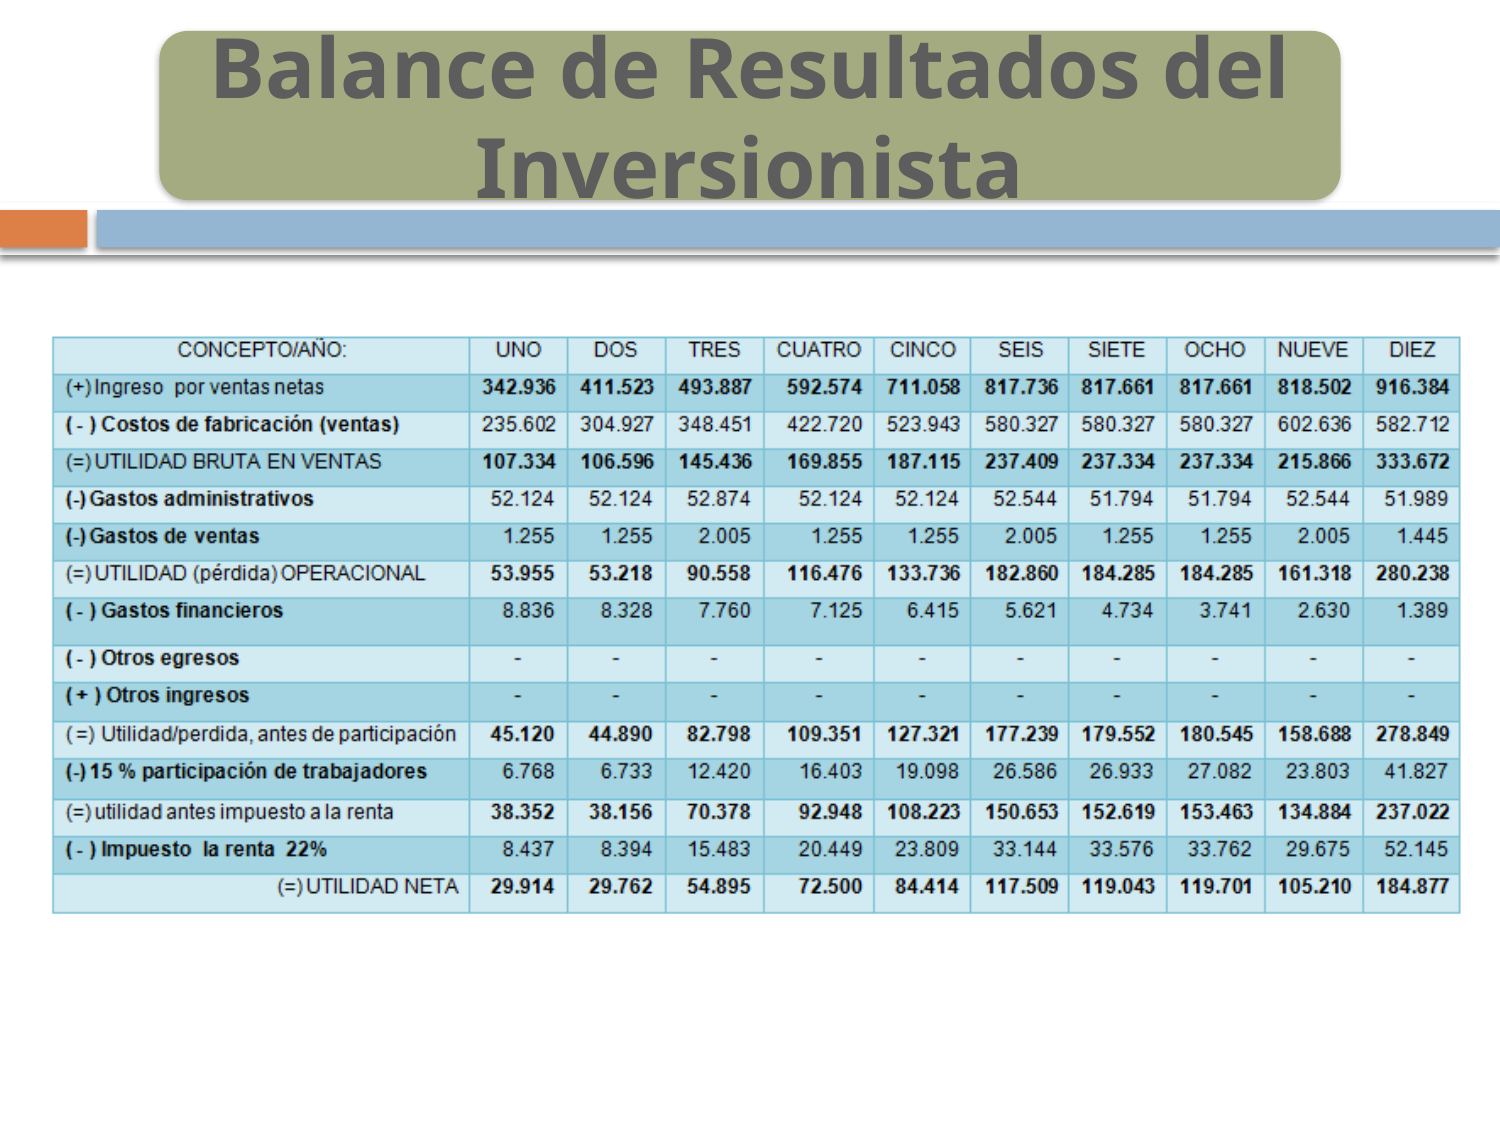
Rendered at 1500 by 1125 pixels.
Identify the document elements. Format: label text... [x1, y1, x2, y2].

text_box Balance de Resultados del Inversionista [159, 30, 1341, 201]
picture [37, 324, 1473, 921]
